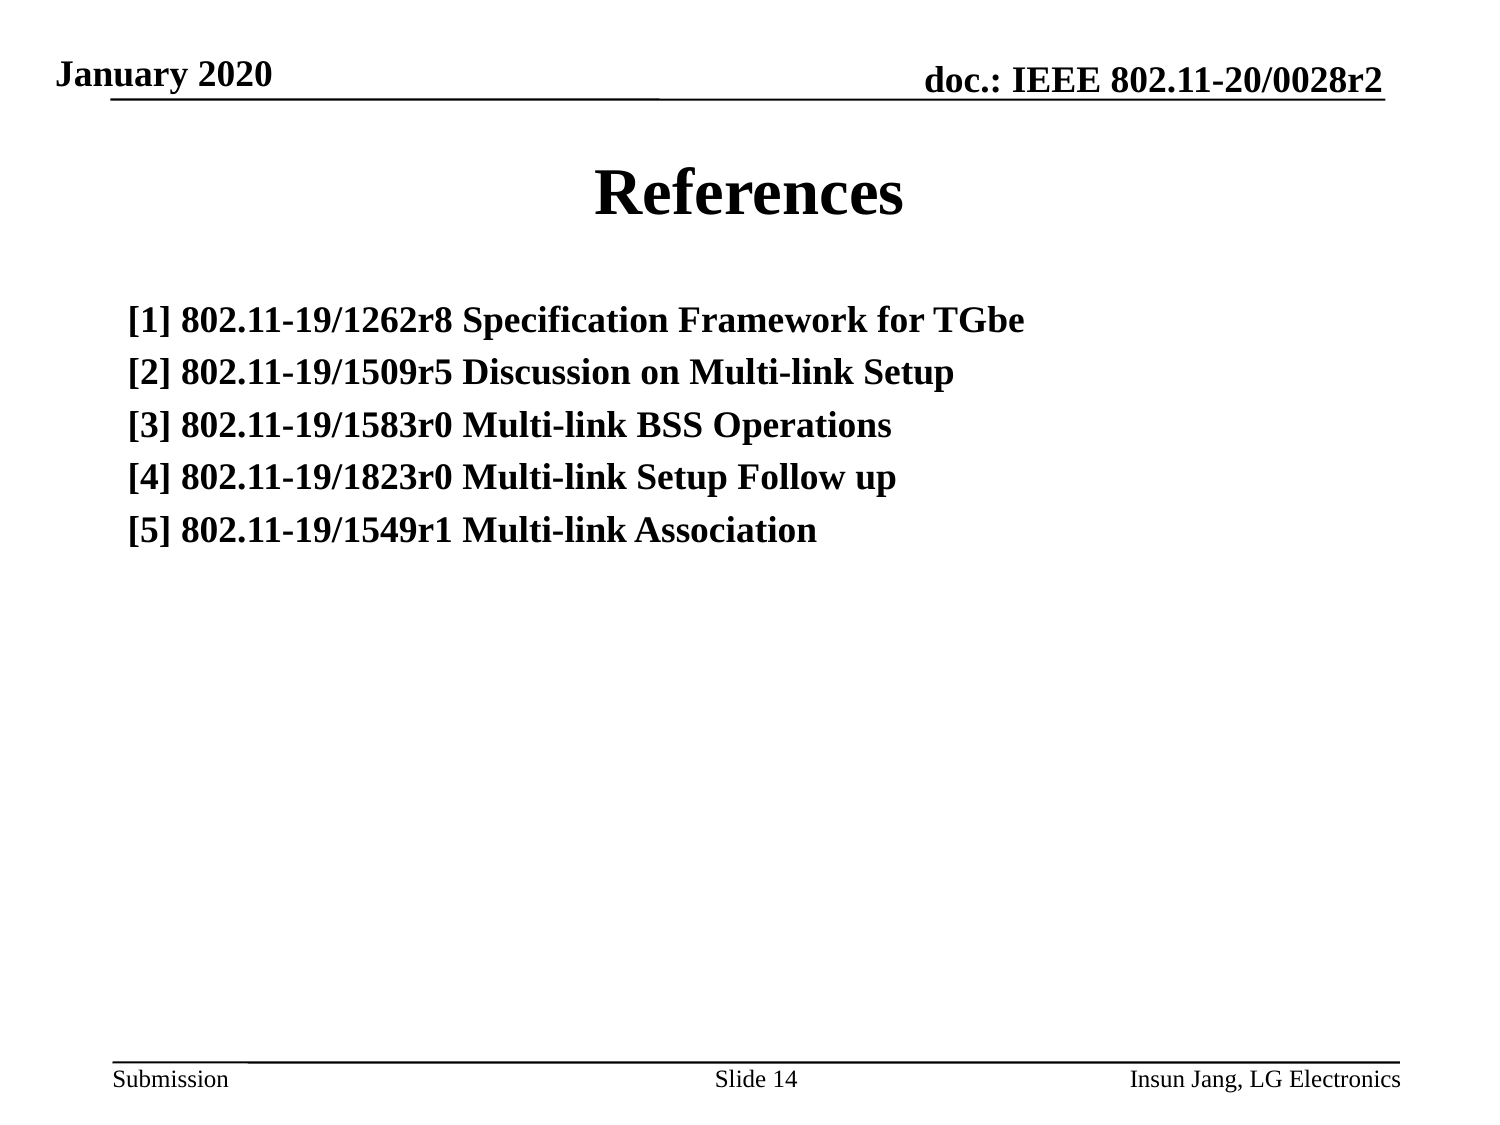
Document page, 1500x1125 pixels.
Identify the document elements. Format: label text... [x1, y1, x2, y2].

title References [112, 112, 1388, 263]
footer Insun Jang, LG Electronics [1125, 1061, 1402, 1093]
list [1] 802.11-19/1262r8 Specification Framework for TGbe [2] 802.11-19/1509r5 Discussion on Multi-link Setup [3] 802.11-19/1583r0 Multi-link BSS Operations [4] 802.11-19/1823r0 Multi-link Setup Follow up [5] 802.11-19/1549r1 Multi-link Association [112, 287, 1388, 1000]
slide_number Slide 14 [712, 1061, 800, 1093]
